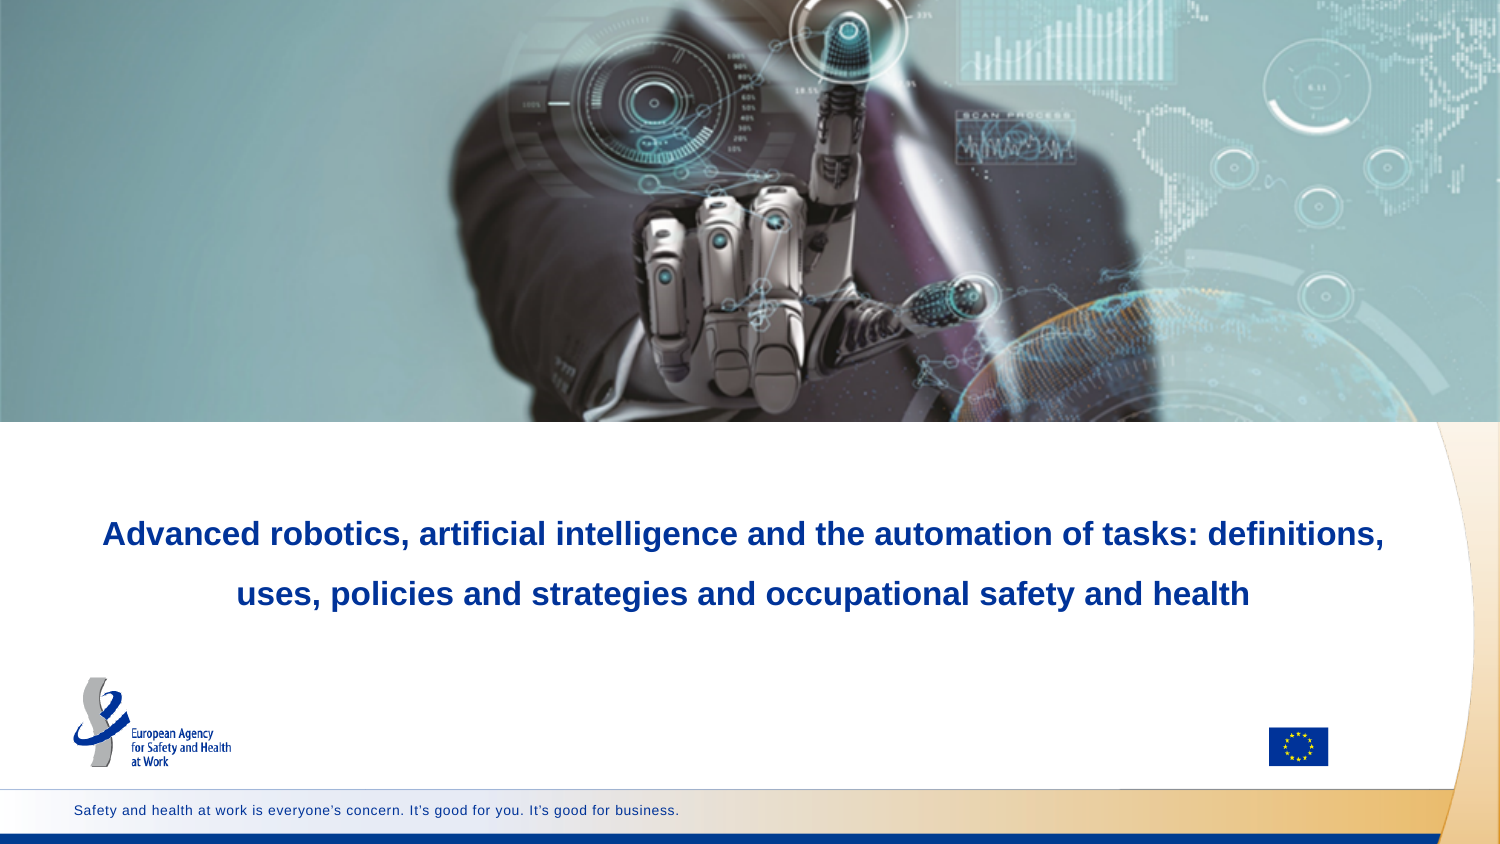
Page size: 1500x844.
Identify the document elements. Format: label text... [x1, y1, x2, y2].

picture [0, 0, 1500, 844]
title Advanced robotics, artificial intelligence and the automation of tasks: definitions, uses, policies and strategies and occupational safety and health [64, 491, 1424, 634]
